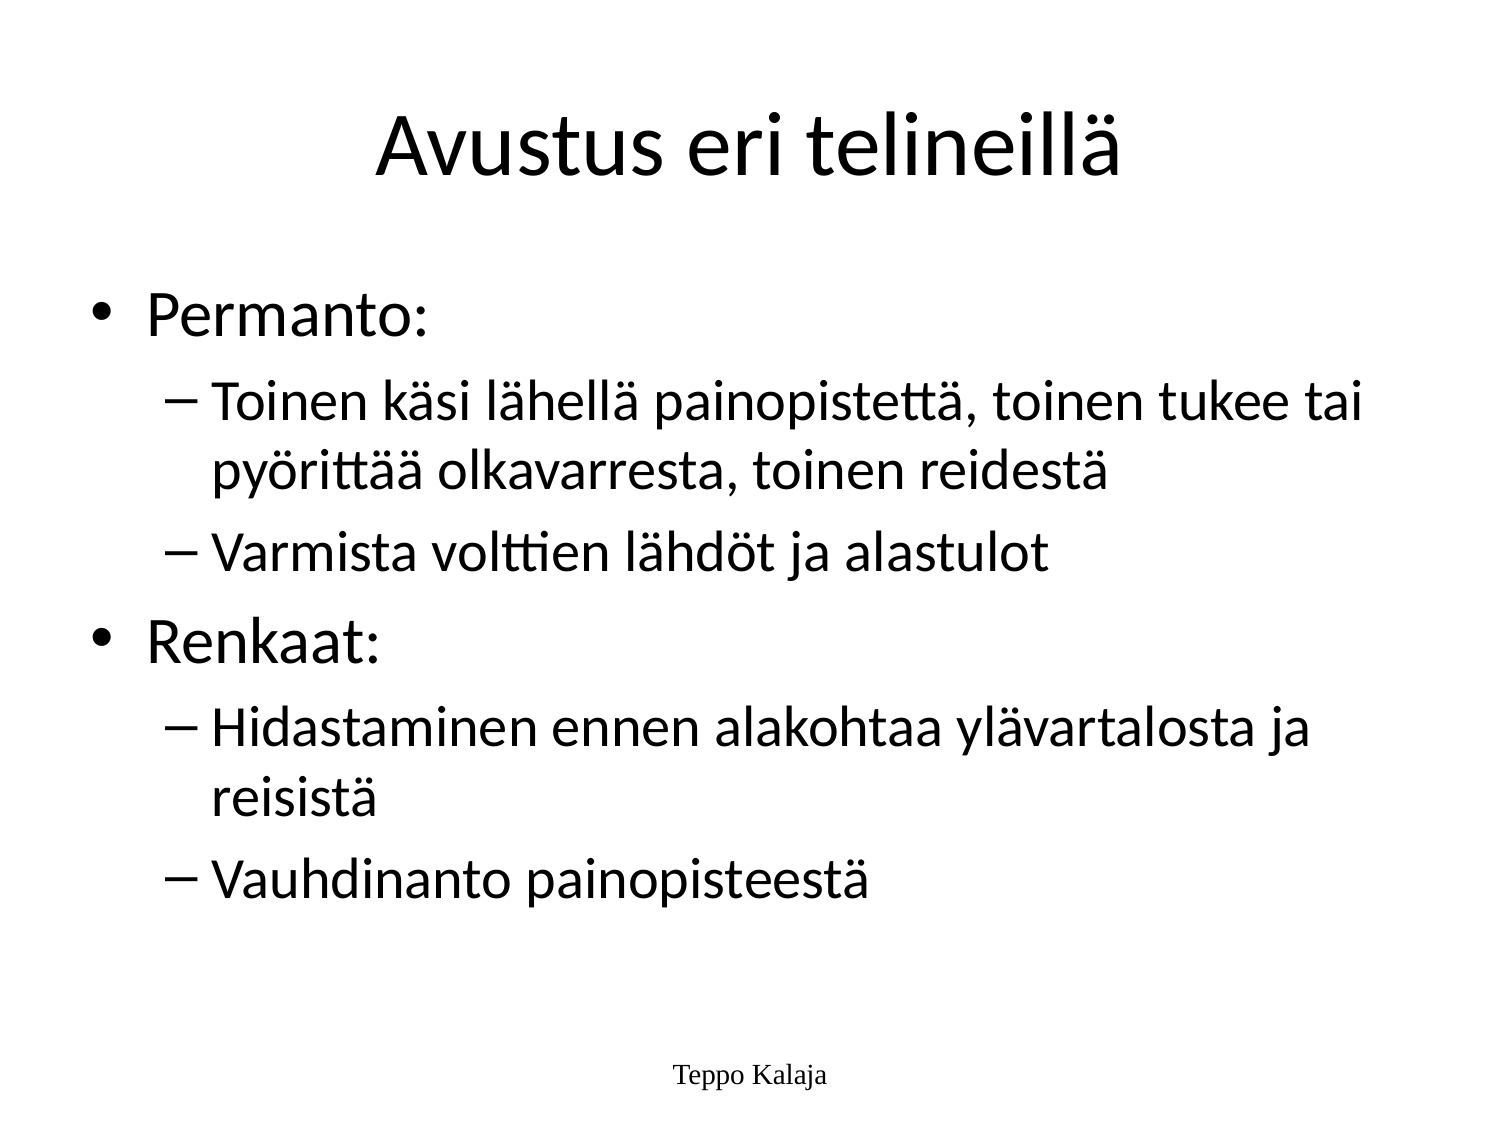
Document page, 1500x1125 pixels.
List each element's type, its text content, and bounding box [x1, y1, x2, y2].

list Permanto: Toinen käsi lähellä painopistettä, toinen tukee tai pyörittää olkavarresta, toinen reidestä Varmista volttien lähdöt ja alastulot Renkaat: Hidastaminen ennen alakohtaa ylävartalosta ja reisistä Vauhdinanto painopisteestä [75, 262, 1425, 1005]
title Avustus eri telineillä [75, 45, 1425, 233]
footer Teppo Kalaja [512, 1042, 988, 1103]
